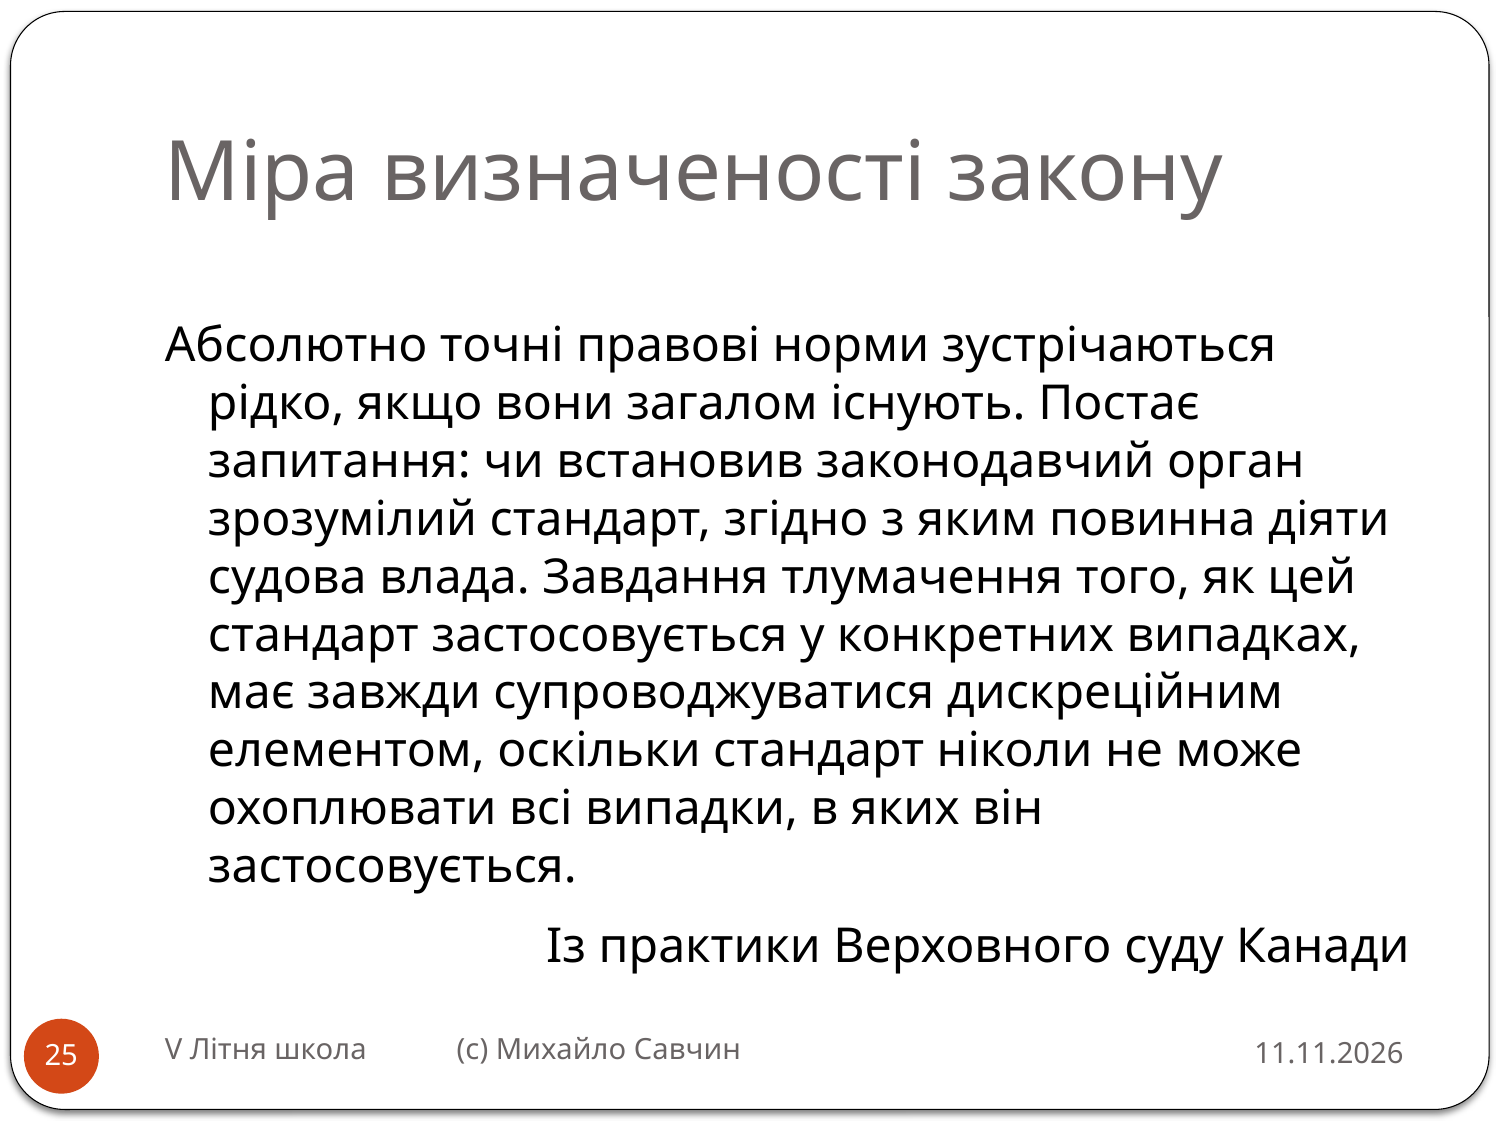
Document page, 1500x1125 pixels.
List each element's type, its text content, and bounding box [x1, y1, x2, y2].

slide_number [1012, 1015, 1419, 1094]
title Міра визначеності закону [150, 45, 1425, 233]
list Абсолютно точні правові норми зустрічаються рідко, якщо вони загалом існують. Постає запитання: чи встановив законодавчий орган зрозумілий стандарт, згідно з яким повинна діяти судова влада. Завдання тлумачення того, як цей стандарт застосовується у конкретних випадках, має завжди супроводжуватися дискреційним елементом, оскільки стандарт ніколи не може охоплювати всі випадки, в яких він застосовується. Із практики Верховного суду Канади [150, 237, 1425, 988]
footer V Літня школа (с) Михайло Савчин [150, 1012, 800, 1088]
slide_number 25 [23, 1018, 99, 1094]
